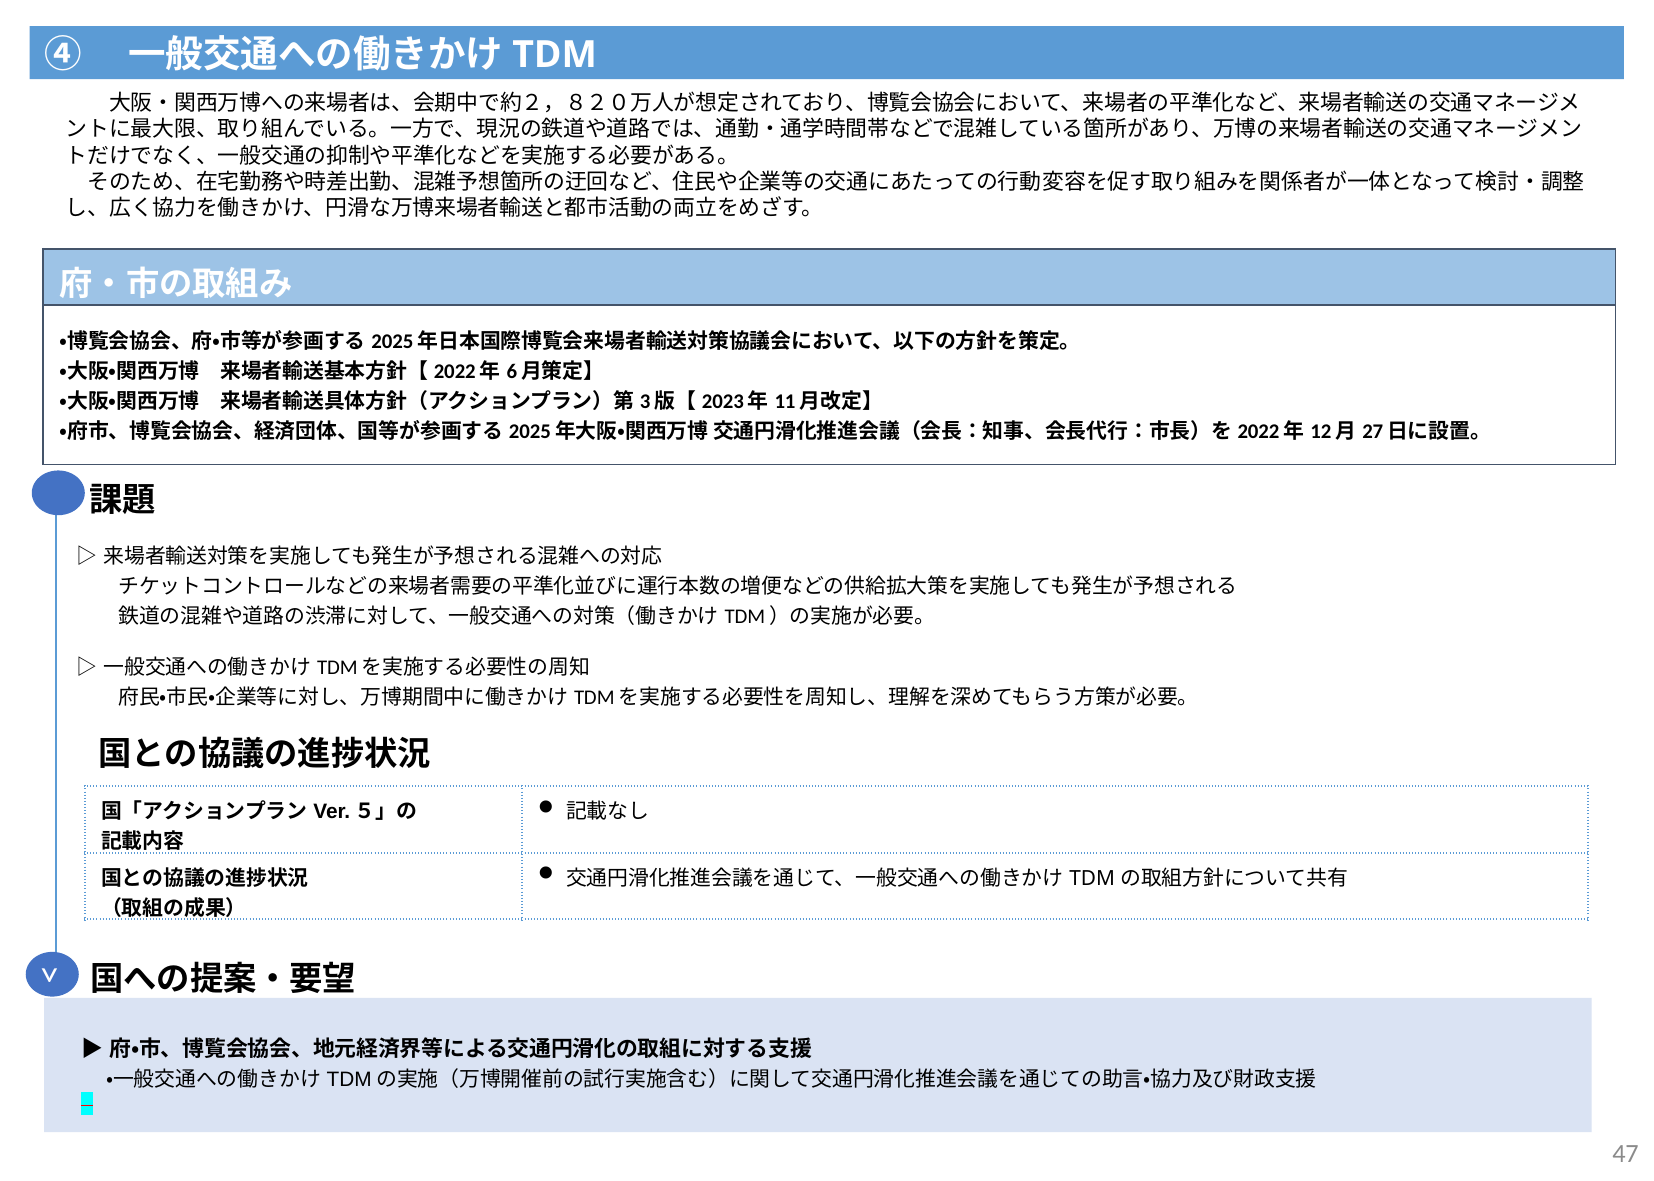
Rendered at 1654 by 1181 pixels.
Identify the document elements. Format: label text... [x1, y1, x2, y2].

text_box [30, 469, 74, 517]
text_box 国との協議の進捗状況 [83, 725, 446, 780]
text_box ④ 一般交通への働きかけTDM [28, 25, 1625, 80]
text_box 大阪・関西万博への来場者は、会期中で約２，８２０万人が想定されており、博覧会協会において、来場者の平準化など、来場者輸送の交通マネージメントに最大限、取り組んでいる。一方で、現況の鉄道や道路では、通勤・通学時間帯などで混雑している箇所があり、万博の来場者輸送の交通マネージメントだけでなく、一般交通の抑制や平準化などを実施する必要がある。 そのため、在宅勤務や時差出勤、混雑予想箇所の迂回など、住民や企業等の交通にあたっての行動変容を促す取り組みを関係者が一体となって検討・調整し、広く協力を働きかけ、円滑な万博来場者輸送と都市活動の両立をめざす。 [51, 81, 1616, 228]
table_header 記載なし [522, 786, 1588, 853]
text_box [43, 997, 1593, 1133]
text_box > [22, 950, 83, 999]
slide_number 47 [1594, 1122, 1654, 1181]
text_box 国への提案・要望 [75, 949, 372, 1005]
table_cell ・博覧会協会、府・市等が参画する2025年日本国際博覧会来場者輸送対策協議会において、以下の方針を策定。 ・大阪・関西万博 来場者輸送基本方針【2022年6月策定】 ・大阪・関西万博 来場者輸送具体方針（アクションプラン）第3版【2023年11月改定】 ・府市、博覧会協会、経済団体、国等が参画する2025年大阪・関西万博 交通円滑化推進会議（会長：知事、会長代行：市長）を2022年12月27日に設置。 [44, 306, 1615, 464]
table_header 国「アクションプランVer.５」の 記載内容 [85, 786, 522, 853]
text_box 課題 [74, 470, 171, 526]
table_cell 交通円滑化推進会議を通じて、一般交通への働きかけTDMの取組方針について共有 [522, 853, 1588, 919]
table_header 府・市の取組み [44, 250, 1615, 304]
table_header ▷来場者輸送対策を実施しても発生が予想される混雑への対応 チケットコントロールなどの来場者需要の平準化並びに運行本数の増便などの供給拡大策を実施しても発生が予想される 鉄道の混雑や道路の渋滞に対して、一般交通への対策（働きかけTDM）の実施が必要。 ▷一般交通への働きかけTDMを実施する必要性の周知 府民・市民・企業等に対し、万博期間中に働きかけTDMを実施する必要性を周知し、理解を深めてもらう方策が必要。 [60, 532, 1625, 727]
table_header ▶府・市、博覧会協会、地元経済界等による交通円滑化の取組に対する支援 ・一般交通への働きかけTDMの実施（万博開催前の試行実施含む）に関して交通円滑化推進会議を通じての助言・協力及び財政支援 [65, 1022, 1600, 1124]
table_cell 国との協議の進捗状況 （取組の成果） [85, 853, 522, 919]
